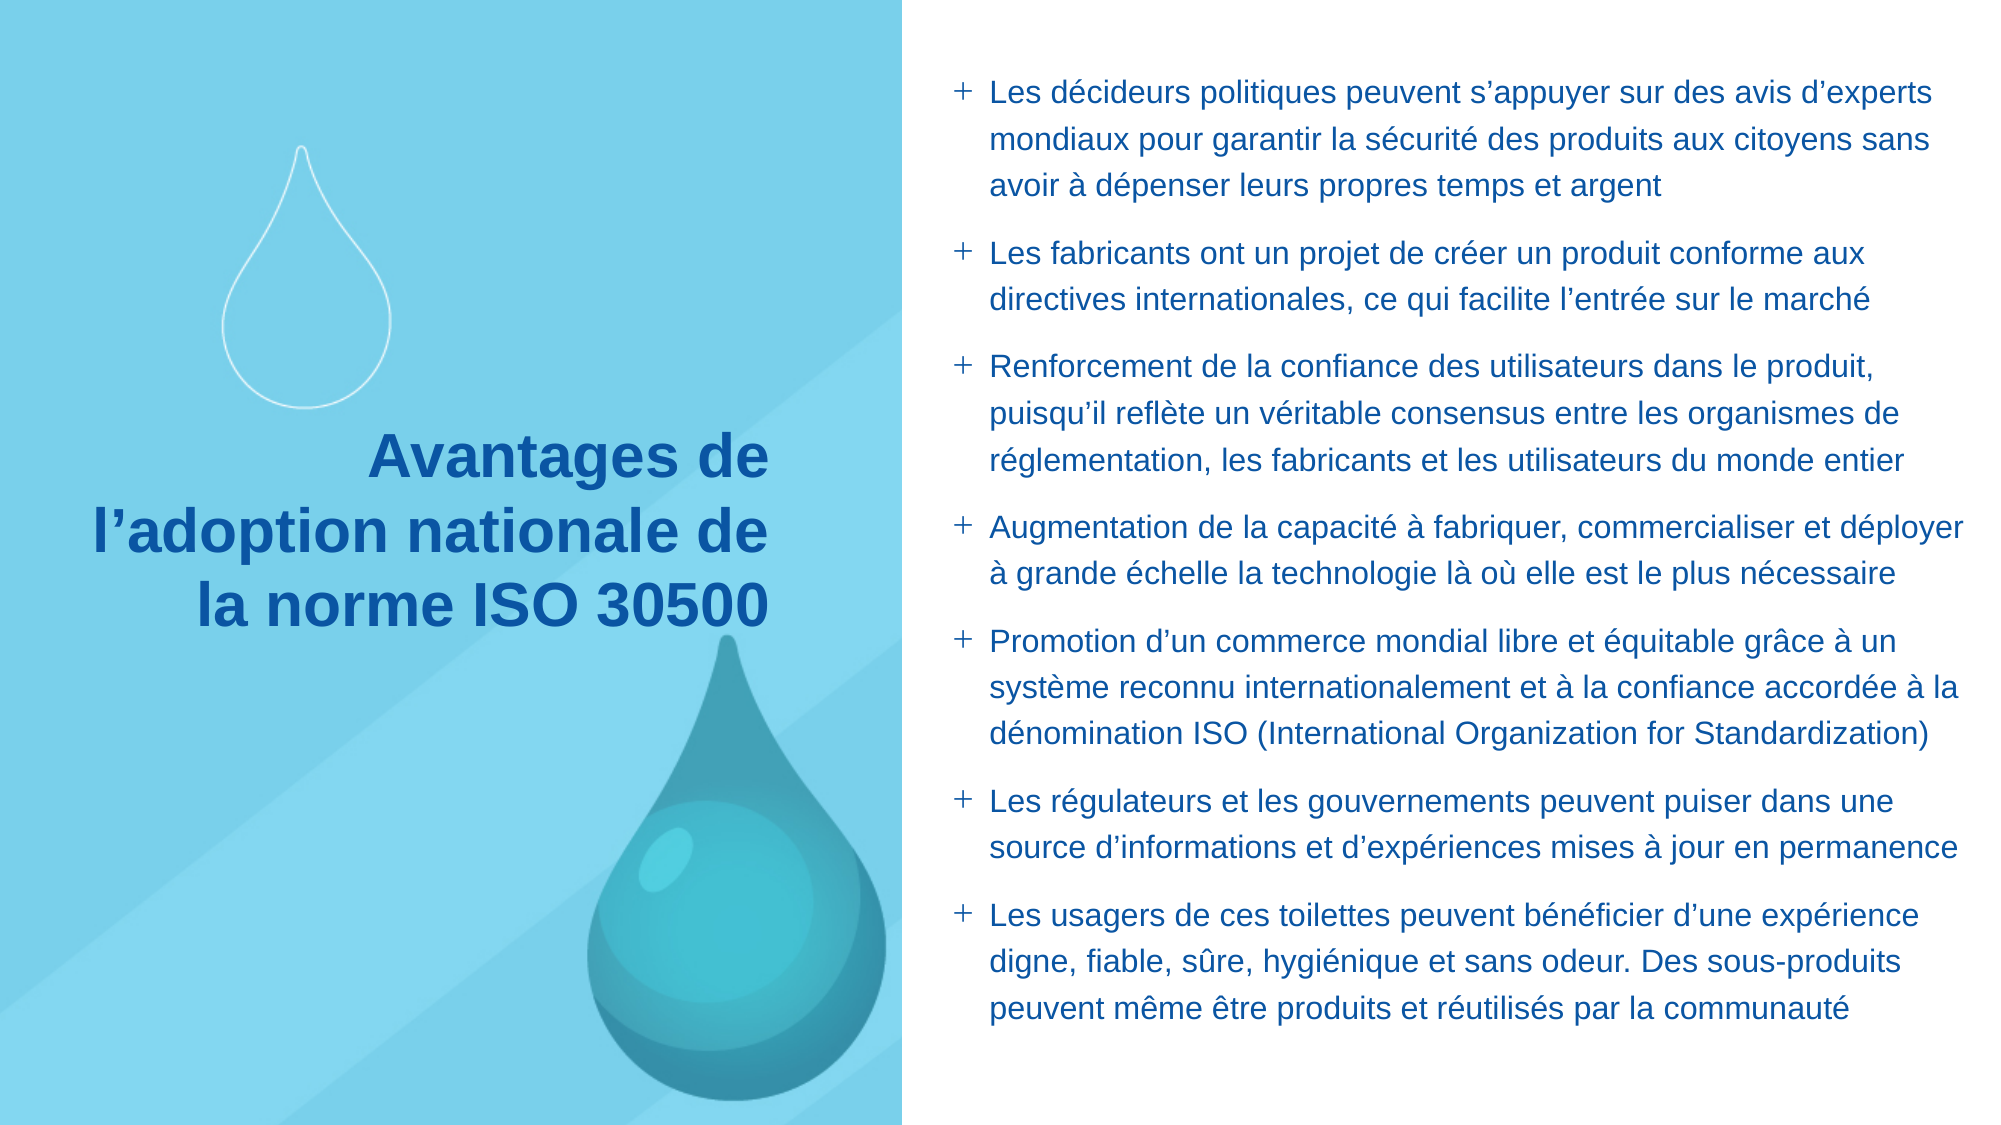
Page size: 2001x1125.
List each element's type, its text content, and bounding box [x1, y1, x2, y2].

picture [0, 0, 902, 1125]
text_box [1278, 931, 2000, 1125]
list Les décideurs politiques peuvent s’appuyer sur des avis d’experts mondiaux pour garantir la sécurité des produits aux citoyens sans avoir à dépenser leurs propres temps et argent Les fabricants ont un projet de créer un produit conforme aux directives internationales, ce qui facilite l’entrée sur le marché Renforcement de la confiance des utilisateurs dans le produit, puisqu’il reflète un véritable consensus entre les organismes de réglementation, les fabricants et les utilisateurs du monde entier Augmentation de la capacité à fabriquer, commercialiser et déployer à grande échelle la technologie là où elle est le plus nécessaire Promotion d’un commerce mondial libre et équitable grâce à un système reconnu internationalement et à la confiance accordée à la dénomination ISO (International Organization for Standardization) Les régulateurs et les gouvernements peuvent puiser dans une source d’informations et d’expériences mises à jour en permanence Les usagers de ces toilettes peuvent bénéficier d’une expérience digne, fiable, sûre, hygiénique et sans odeur. Des sous-produits peuvent même être produits et réutilisés par la communauté [951, 157, 1974, 932]
title Avantages de l’adoption nationale de la norme ISO 30500 [63, 412, 770, 642]
